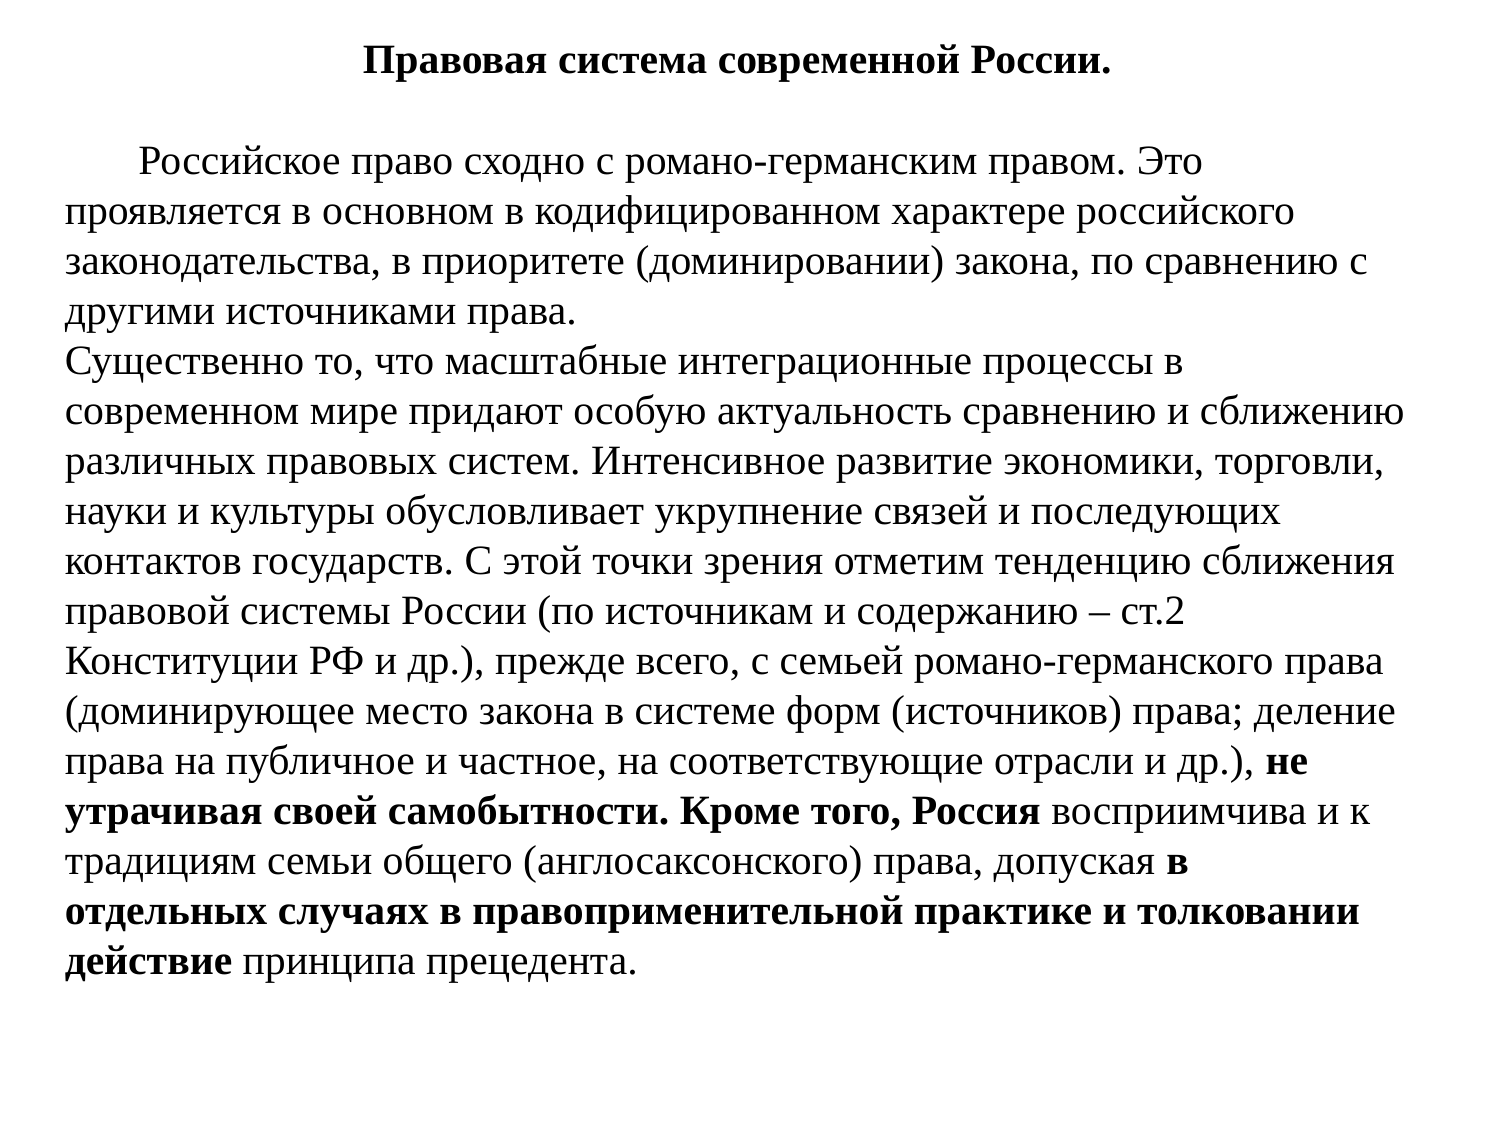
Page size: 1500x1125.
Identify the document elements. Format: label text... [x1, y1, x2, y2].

text_box Правовая система современной России. Российское право сходно с романо-германским правом. Это проявляется в основном в кодифицированном характере российского законодательства, в приоритете (доминировании) закона, по сравнению с другими источниками права. Существенно то, что масштабные интеграционные процессы в современном мире придают особую актуальность сравнению и сближению различных правовых систем. Интенсивное развитие экономики, торговли, науки и культуры обусловливает укрупнение связей и последующих контактов государств. С этой точки зрения отметим тенденцию сближения правовой системы России (по источникам и содержанию – ст.2 Конституции РФ и др.), прежде всего, с семьей романо-германского права (доминирующее место закона в системе форм (источников) права; деление права на публичное и частное, на соответствующие отрасли и др.), не утрачивая своей самобытности. Кроме того, Россия восприимчива и к традициям семьи общего (англосаксонского) права, допуская в отдельных случаях в правоприменительной практике и толковании действие принципа прецедента. [50, 24, 1425, 991]
